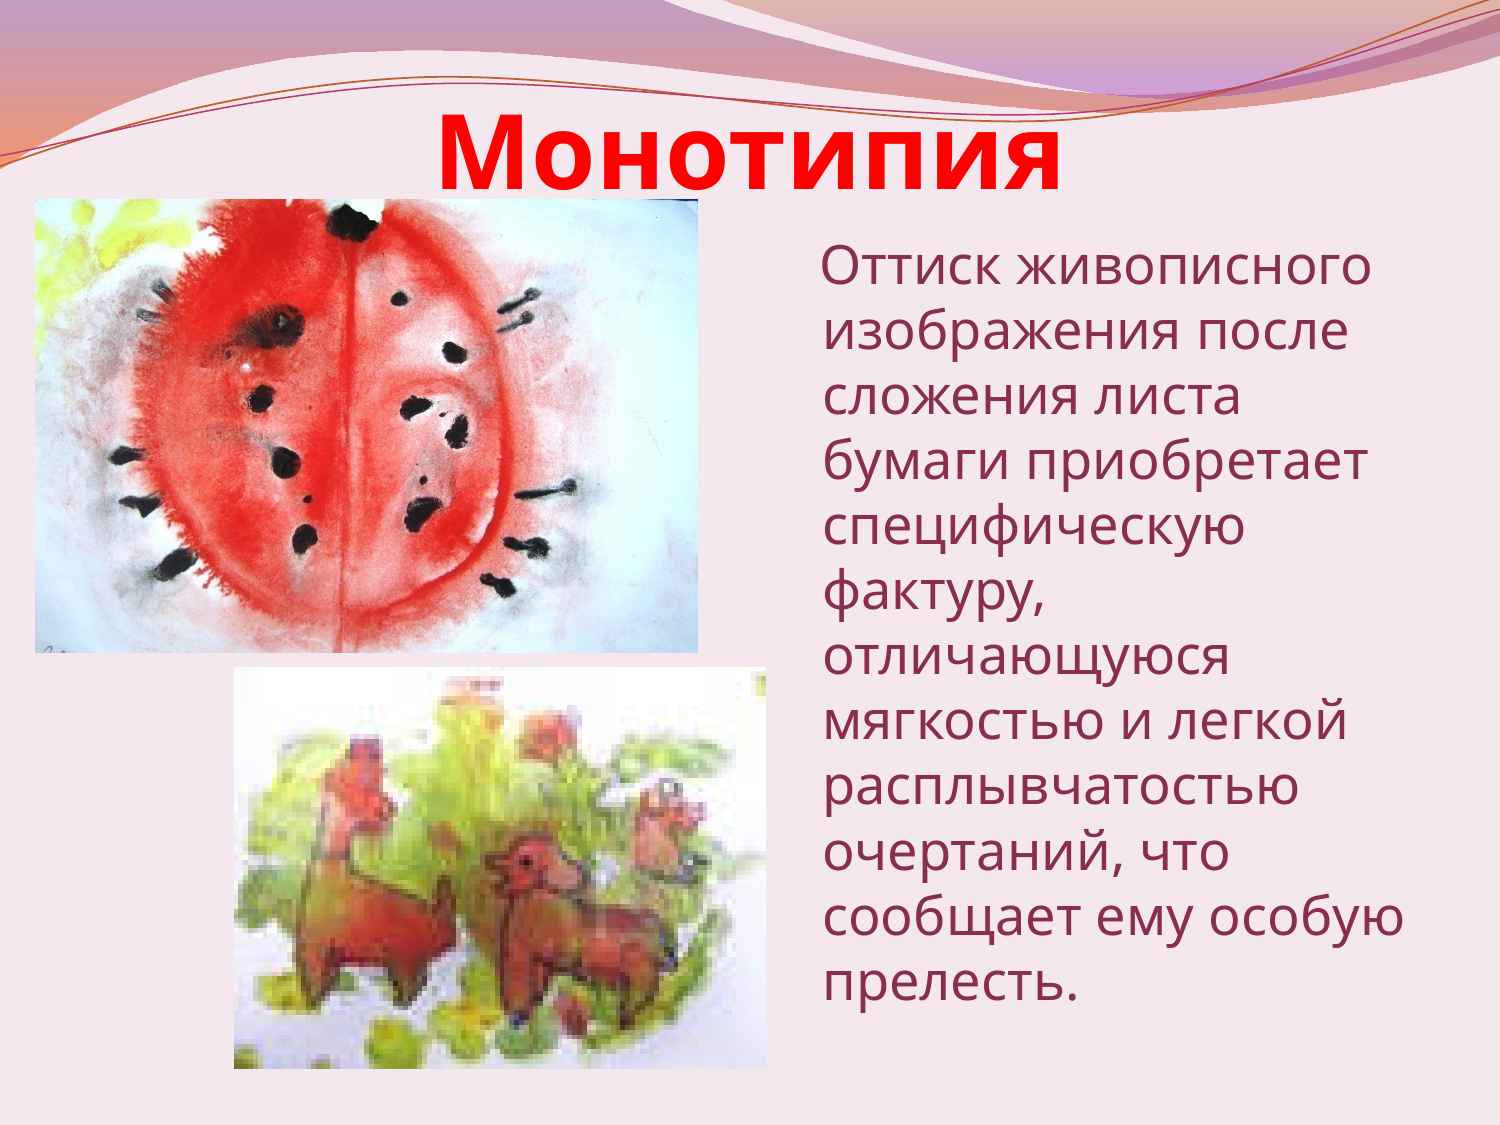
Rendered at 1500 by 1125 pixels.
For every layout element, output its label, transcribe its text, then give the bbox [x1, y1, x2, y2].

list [34, 198, 698, 653]
title Монотипия [75, 70, 1425, 211]
list Оттиск живописного изображения после сложения листа бумаги приобретает специфическую фактуру, отличающуюся мягкостью и легкой расплывчатостью очертаний, что сообщает ему особую прелесть. [762, 222, 1425, 1043]
picture [234, 667, 767, 1070]
